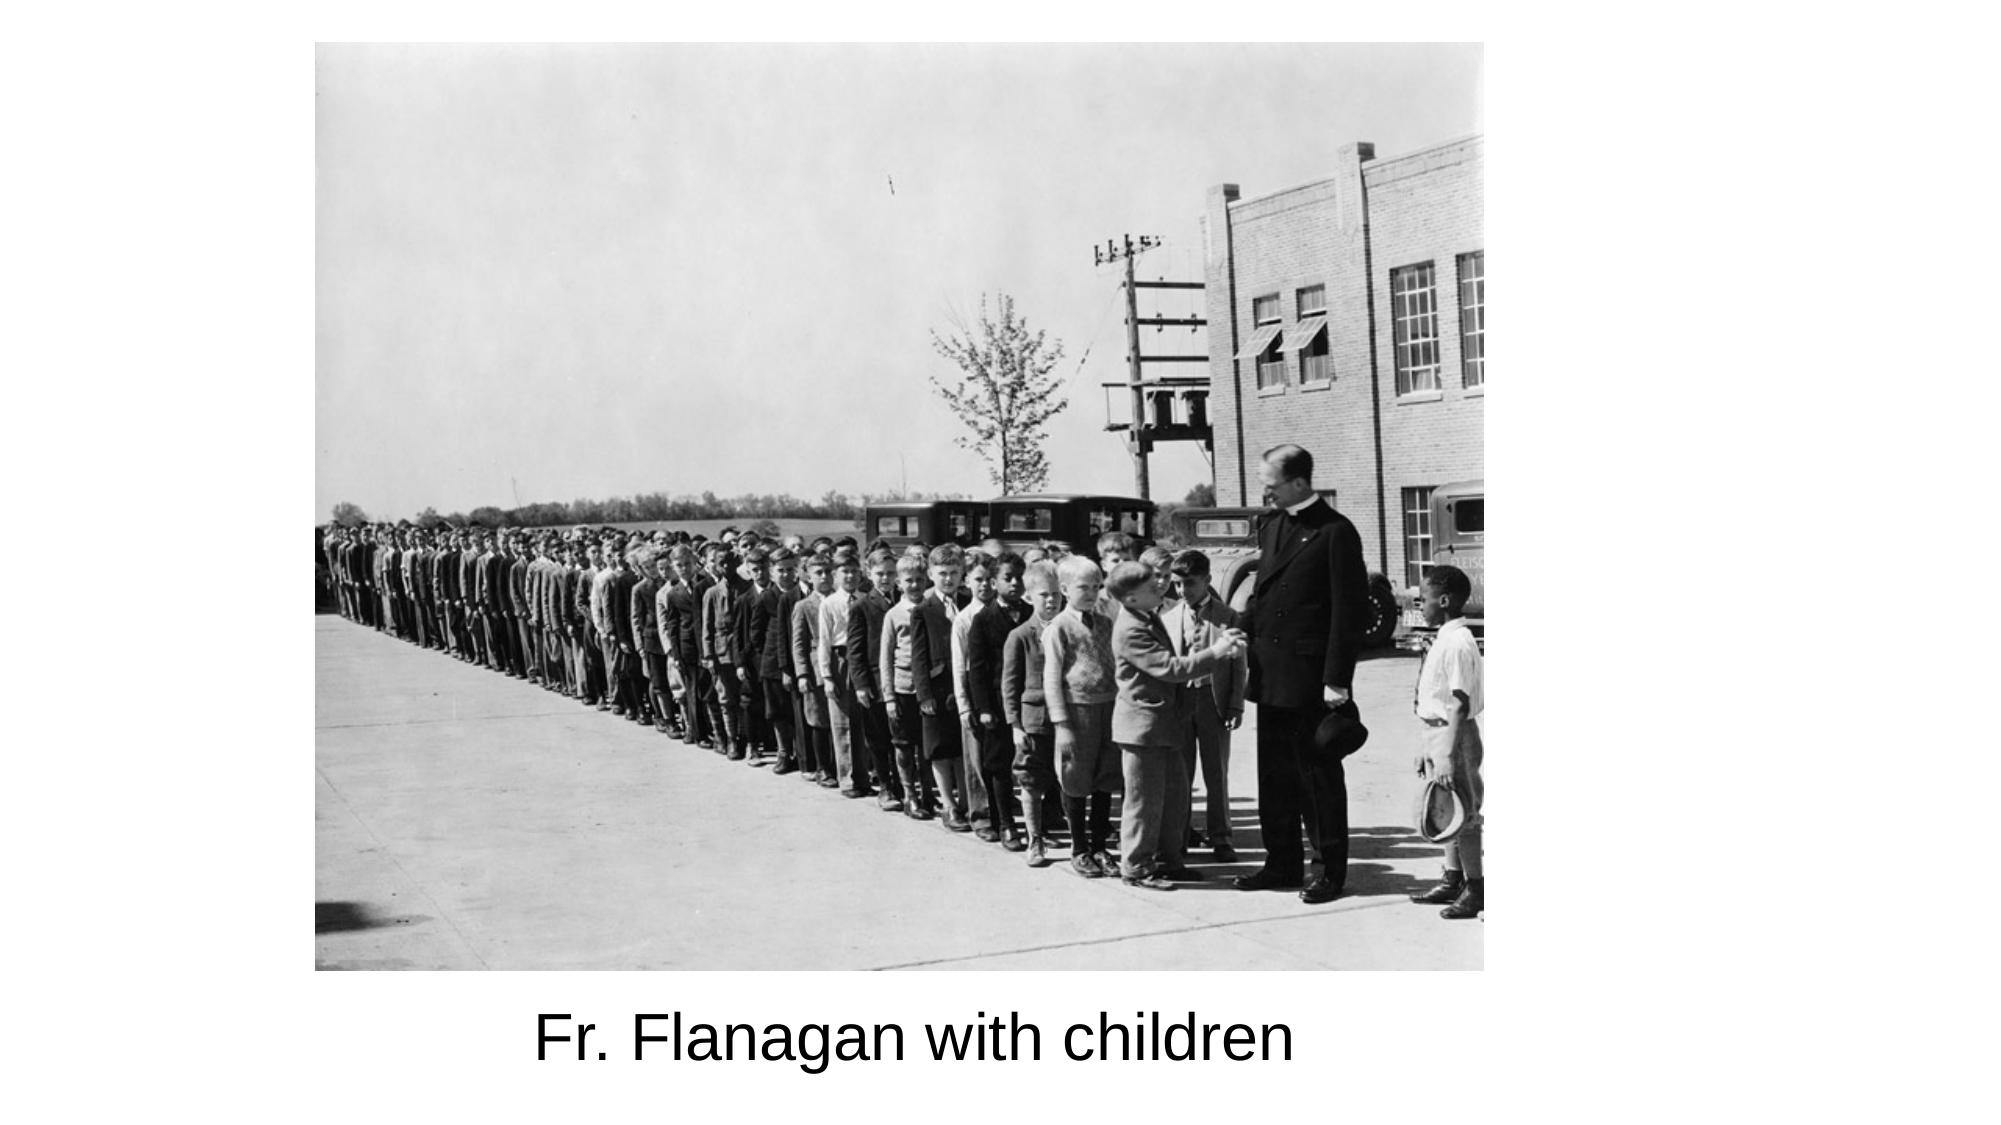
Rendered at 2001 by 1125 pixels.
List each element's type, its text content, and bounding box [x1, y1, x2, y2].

text_box Fr. Flanagan with children [519, 986, 1400, 1081]
picture [315, 42, 1484, 971]
